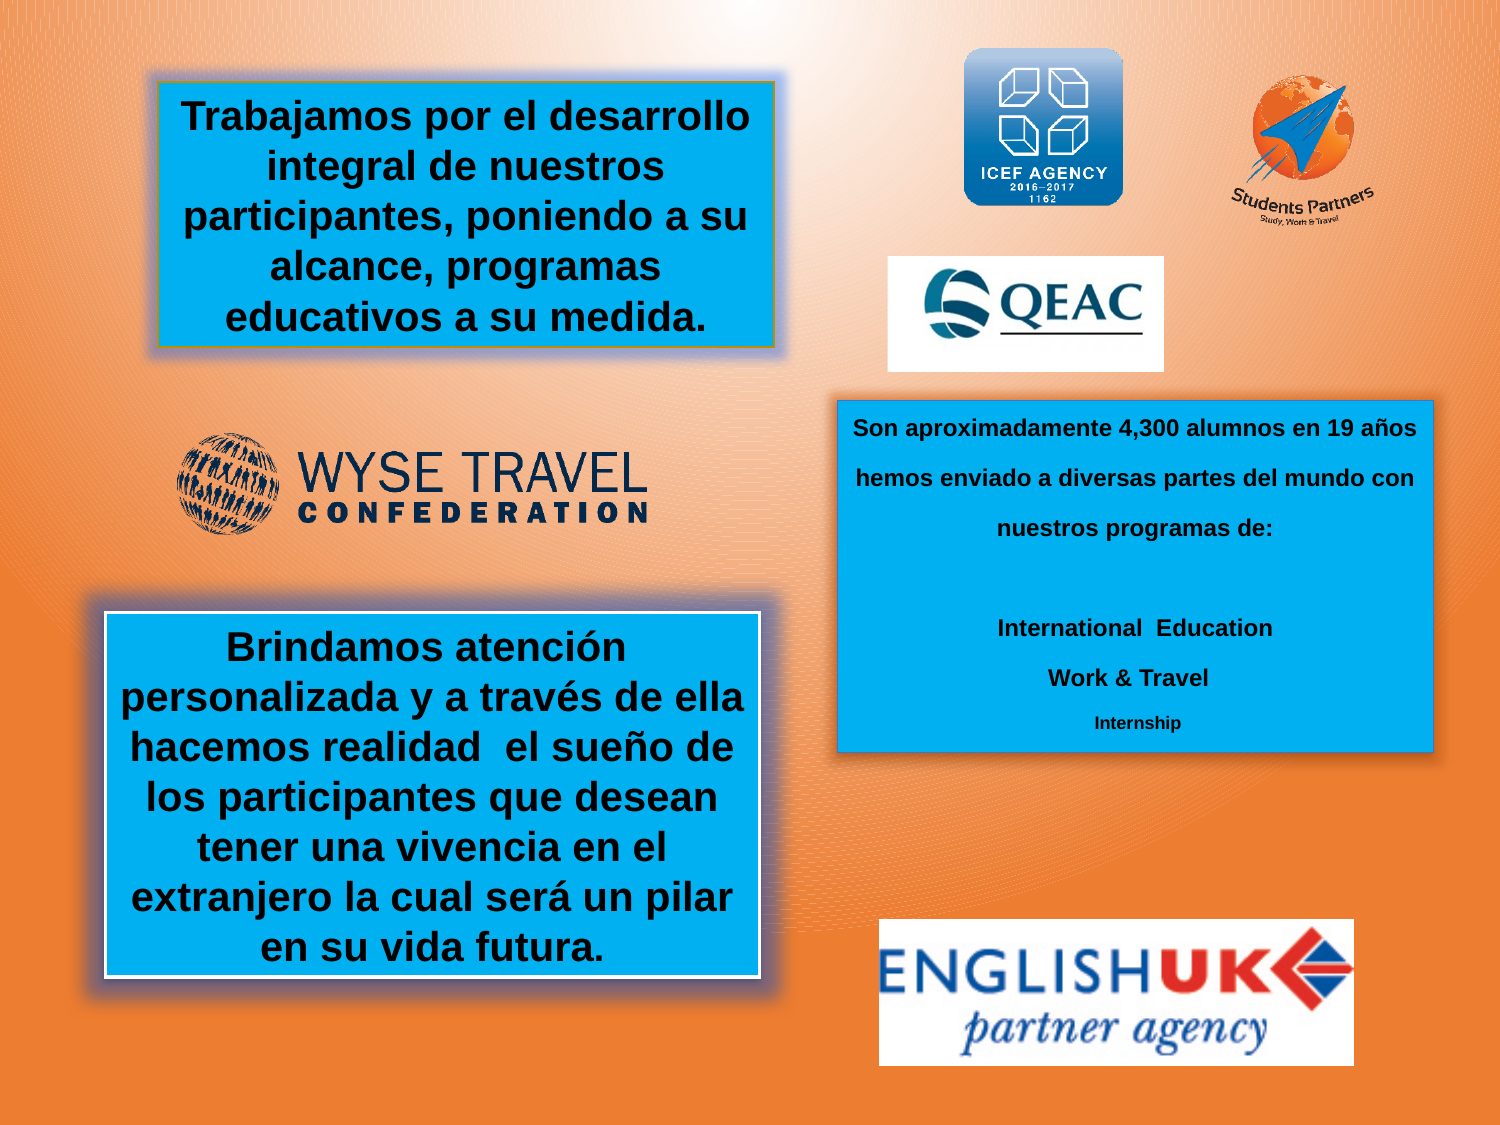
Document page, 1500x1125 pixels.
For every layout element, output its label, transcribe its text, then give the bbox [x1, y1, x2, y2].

picture [964, 47, 1123, 206]
text_box Trabajamos por el desarrollo integral de nuestros participantes, poniendo a su alcance, programas educativos a su medida. [157, 81, 775, 348]
picture [887, 256, 1164, 372]
picture [879, 919, 1354, 1066]
text_box Brindamos atención personalizada y a través de ella hacemos realidad el sueño de los participantes que desean tener una vivencia en el extranjero la cual será un pilar en su vida futura. [104, 611, 761, 979]
picture [177, 433, 647, 535]
text_box Son aproximadamente 4,300 alumnos en 19 años hemos enviado a diversas partes del mundo con nuestros programas de: International Education Work & Travel Internship [837, 400, 1434, 753]
picture [1220, 70, 1379, 230]
